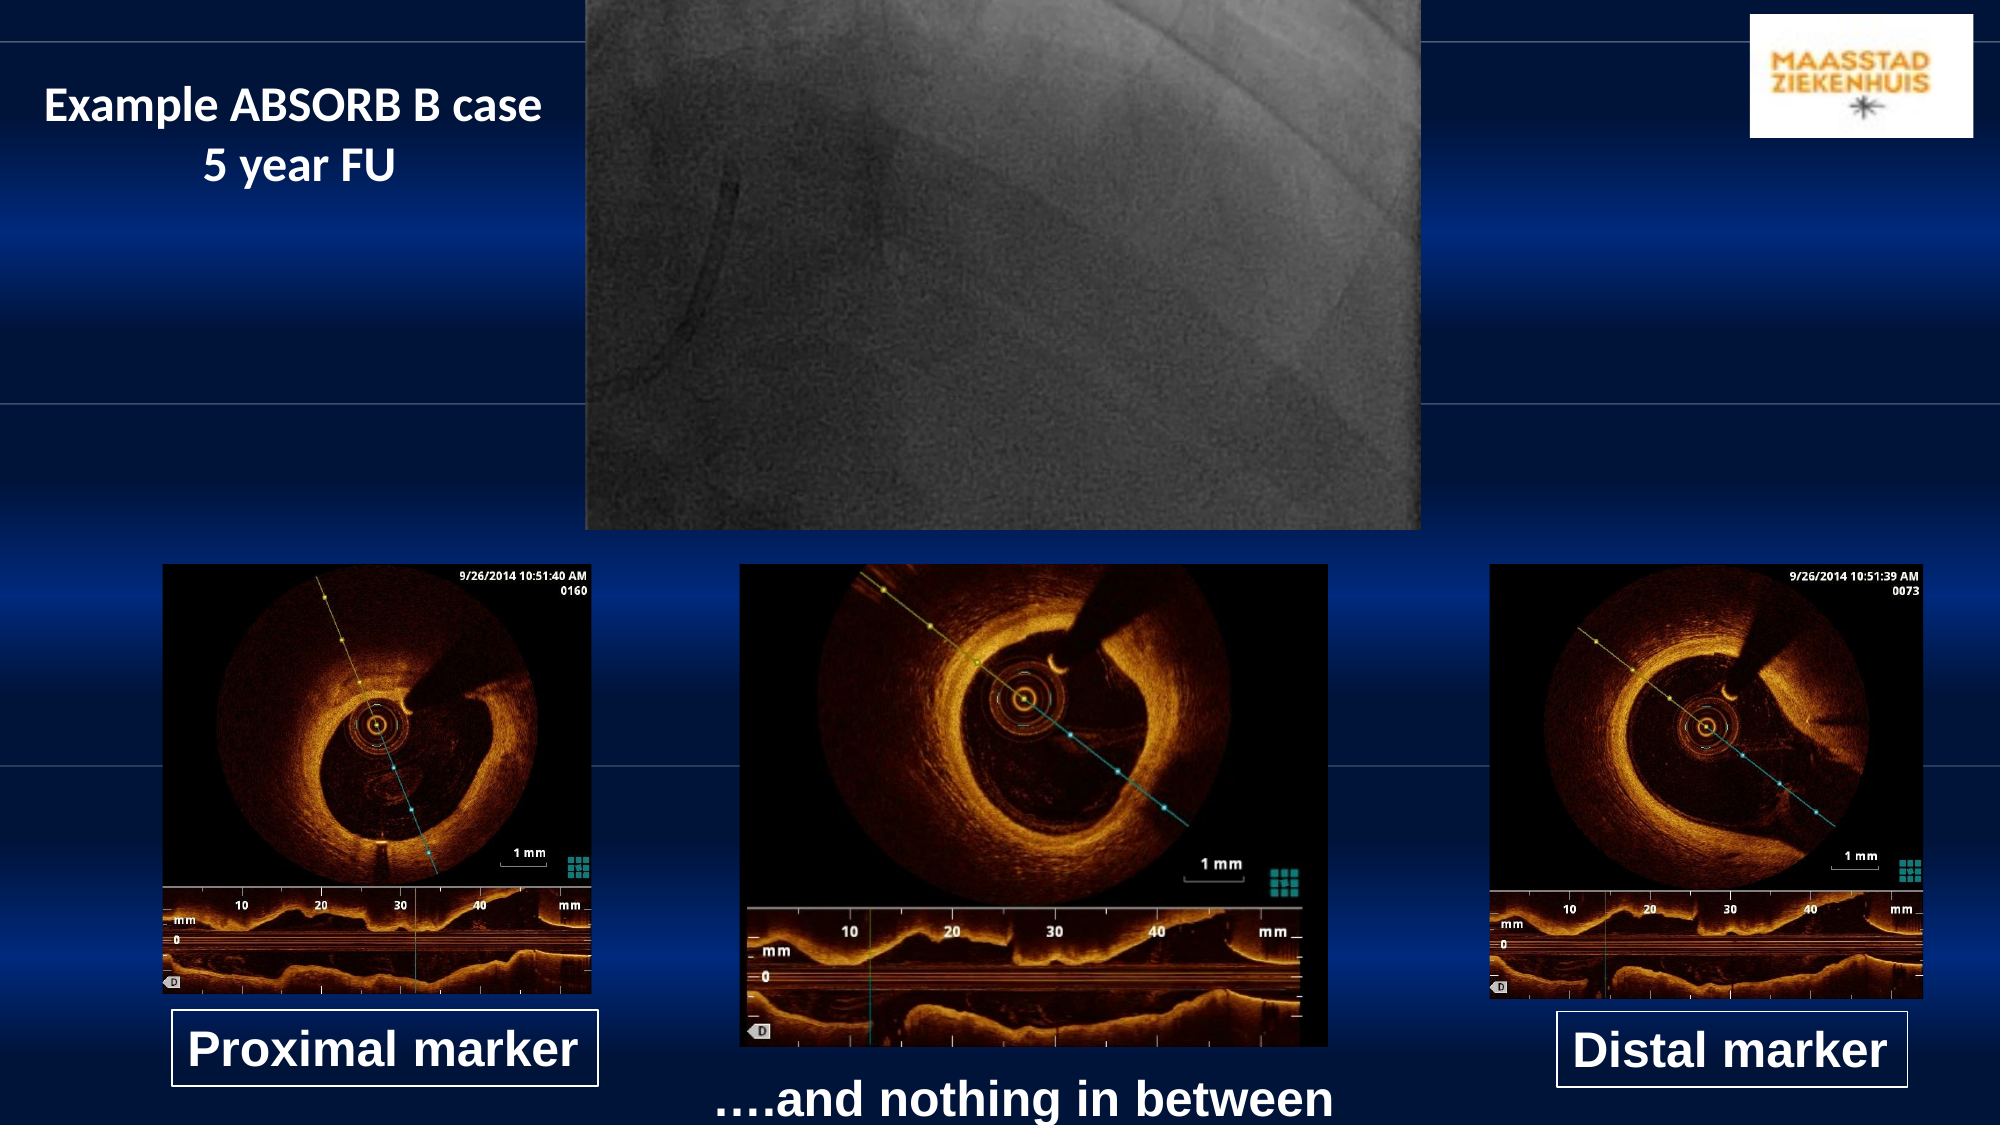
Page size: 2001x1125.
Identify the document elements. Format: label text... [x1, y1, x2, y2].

picture [0, 0, 2000, 1125]
text_box [1749, 14, 1974, 138]
text_box ….and nothing in between [710, 1063, 1337, 1125]
text_box [739, 564, 1328, 1048]
text_box Proximal marker [185, 1014, 582, 1077]
text_box [172, 1010, 599, 1086]
text_box [1489, 564, 1924, 999]
text_box [1557, 1011, 1908, 1088]
title Example ABSORB B case 5 year FU [41, 69, 547, 260]
text_box Distal marker [1570, 1015, 1892, 1078]
text_box [162, 564, 592, 994]
text_box [585, 0, 1421, 530]
